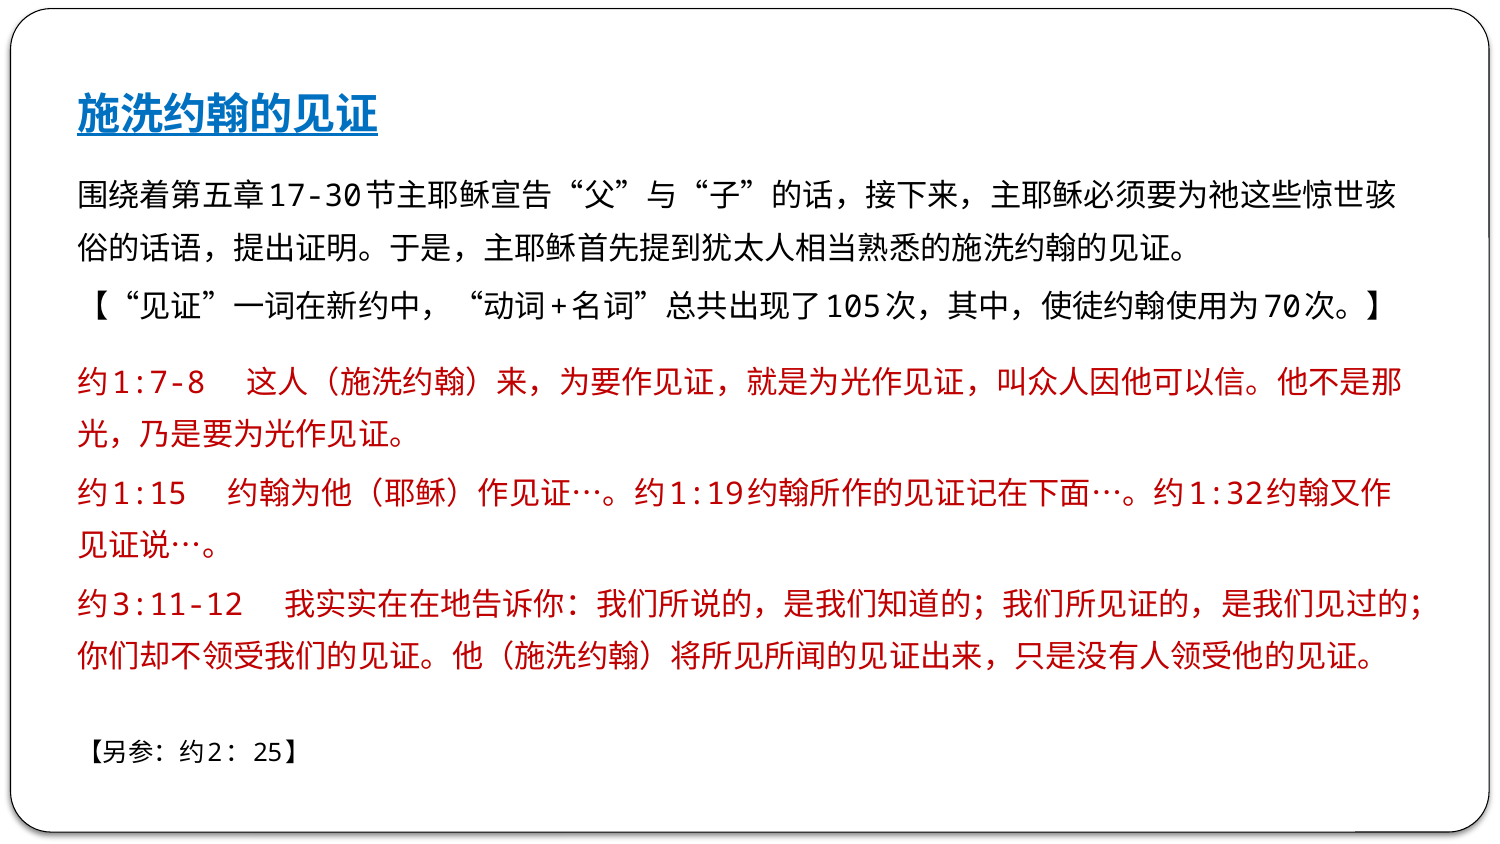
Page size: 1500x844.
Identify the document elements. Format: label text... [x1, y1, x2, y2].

list 施洗约翰的见证 围绕着第五章17-30节主耶稣宣告“父”与“子”的话，接下来，主耶稣必须要为祂这些惊世骇俗的话语，提出证明。于是，主耶稣首先提到犹太人相当熟悉的施洗约翰的见证。 【“见证”一词在新约中，“动词+名词”总共出现了105次，其中，使徒约翰使用为70次。】 约1:7-8 这人（施洗约翰）来，为要作见证，就是为光作见证，叫众人因他可以信。他不是那光，乃是要为光作见证。 约1:15 约翰为他（耶稣）作见证…。约1:19约翰所作的见证记在下面…。约1:32约翰又作见证说…。 约3:11-12 我实实在在地告诉你：我们所说的，是我们知道的；我们所见证的，是我们见过的；你们却不领受我们的见证。他（施洗约翰）将所见所闻的见证出来，只是没有人领受他的见证。 【另参：约2：25】 [62, 21, 1425, 810]
